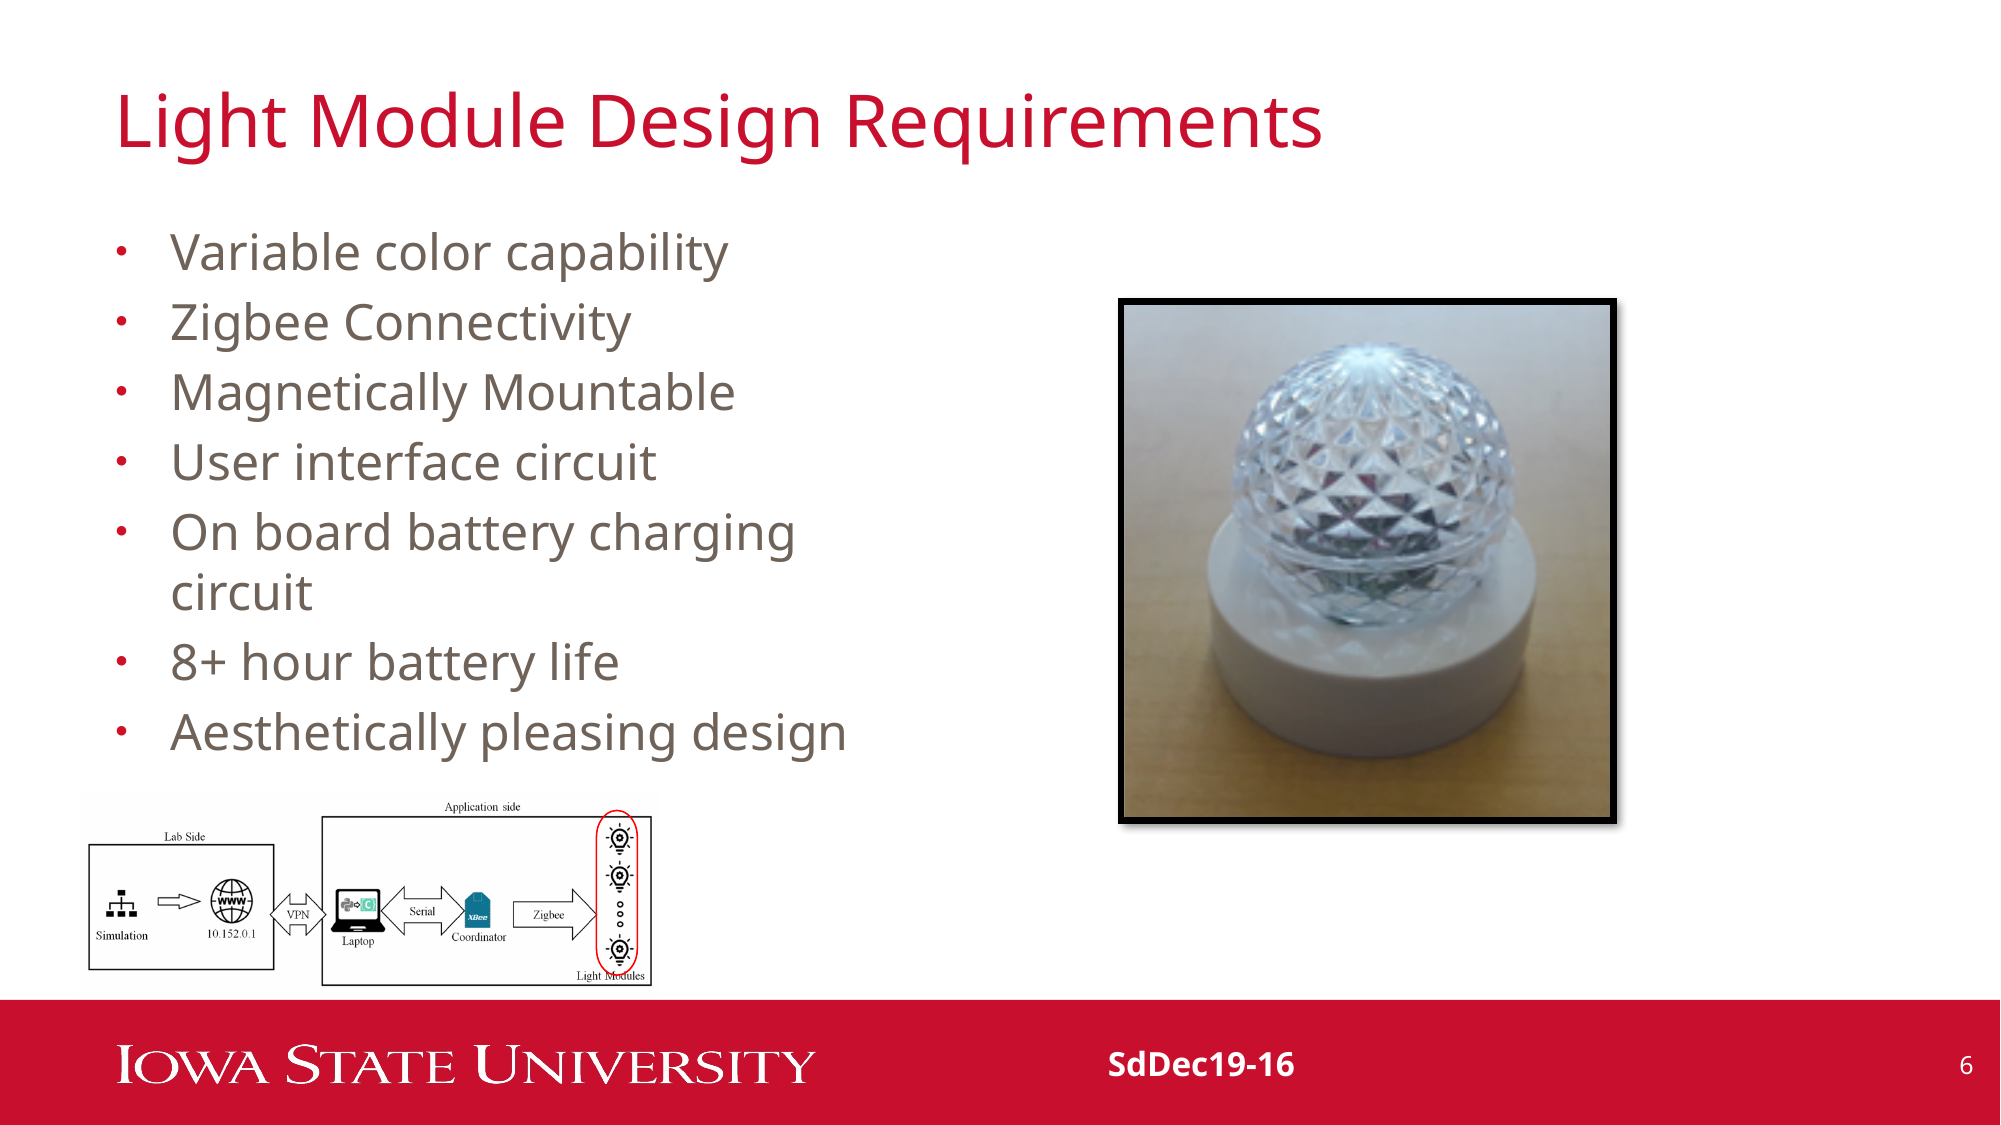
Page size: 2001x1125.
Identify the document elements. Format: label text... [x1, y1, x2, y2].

title Light Module Design Requirements [99, 24, 1801, 213]
picture [1123, 304, 1611, 818]
slide_number 6 [1521, 1037, 1989, 1097]
list Variable color capability Zigbee Connectivity Magnetically Mountable User interface circuit On board battery charging circuit 8+ hour battery life Aesthetically pleasing design [99, 212, 896, 926]
picture [116, 1044, 817, 1088]
picture [78, 789, 660, 998]
footer SdDec19-16 [881, 1035, 1522, 1096]
